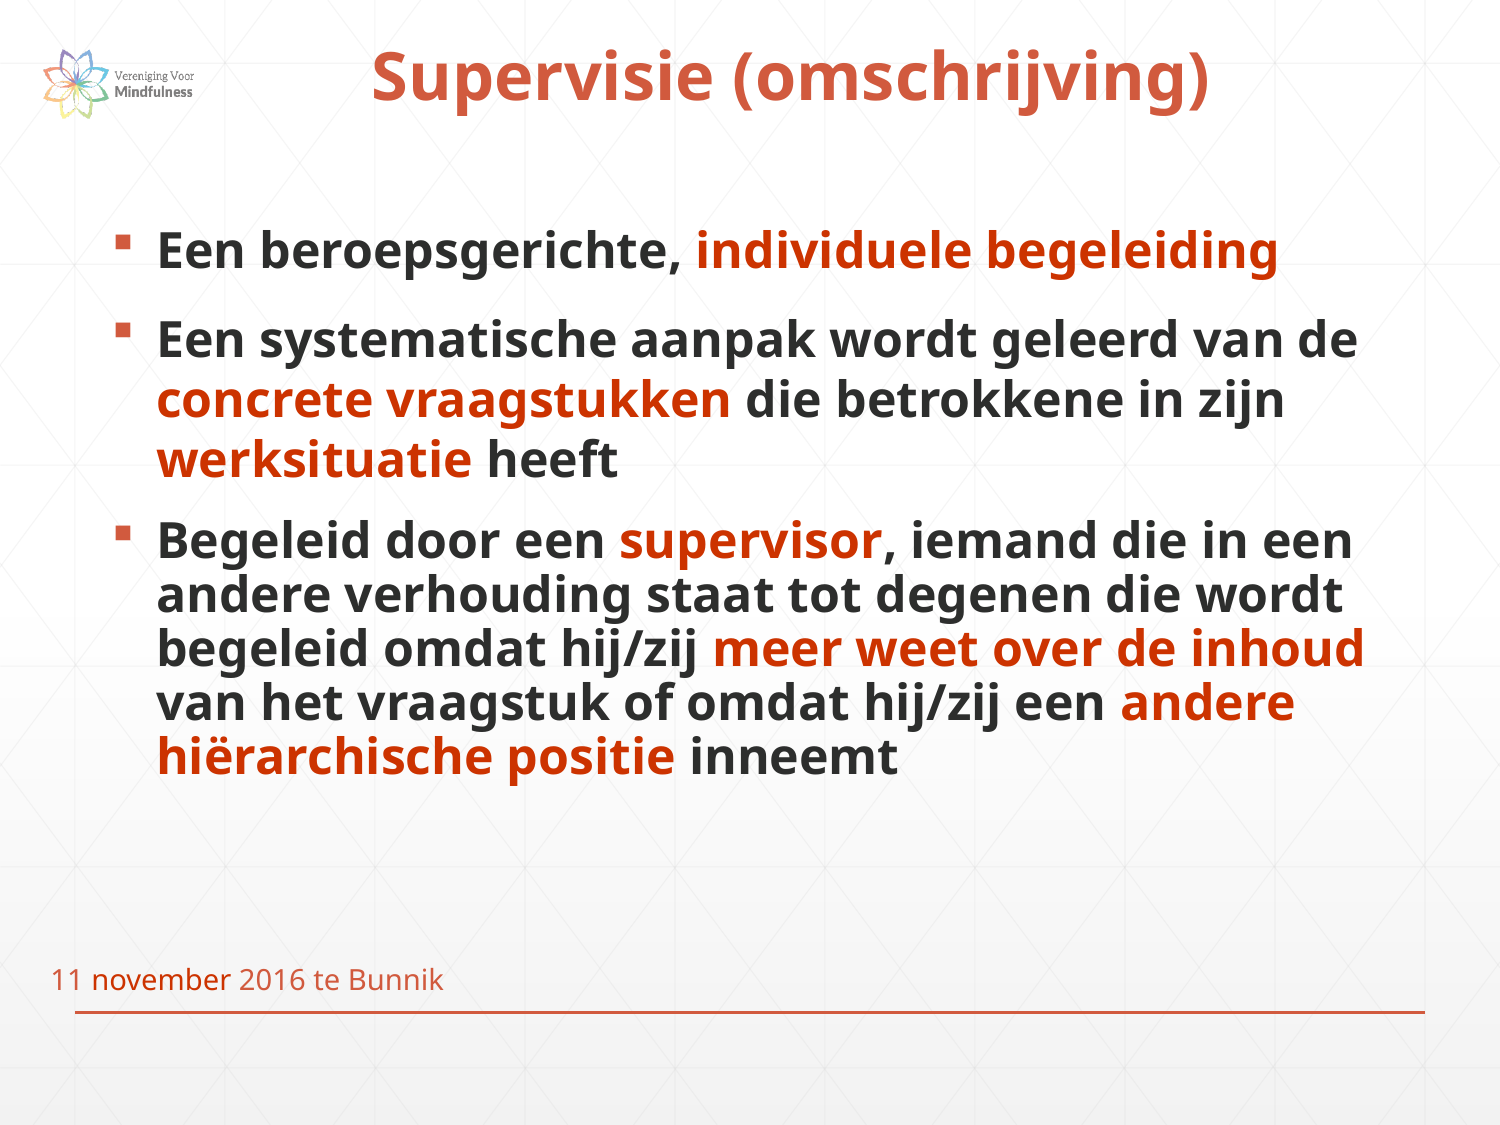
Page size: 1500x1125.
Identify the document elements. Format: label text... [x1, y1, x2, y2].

text_box 11 november 2016 te Bunnik [35, 957, 459, 1005]
list Een beroepsgerichte, individuele begeleiding Een systematische aanpak wordt geleerd van de concrete vraagstukken die betrokkene in zijn werksituatie heeft Begeleid door een supervisor, iemand die in een andere verhouding staat tot degenen die wordt begeleid omdat hij/zij meer weet over de inhoud van het vraagstuk of omdat hij/zij een andere hiërarchische positie inneemt [96, 211, 1461, 838]
title Supervisie (omschrijving) [356, 27, 1385, 123]
picture [43, 49, 194, 119]
